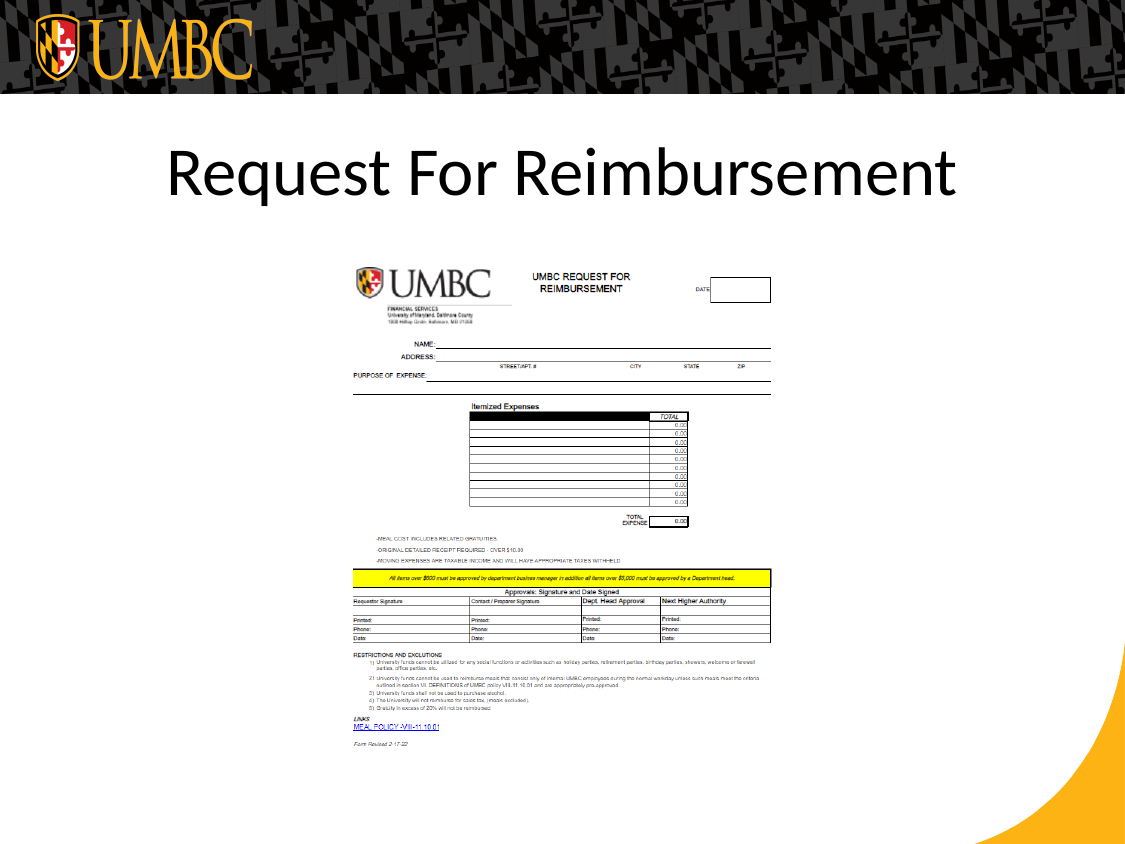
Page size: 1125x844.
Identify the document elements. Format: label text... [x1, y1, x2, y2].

picture [0, 0, 1125, 94]
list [352, 263, 773, 754]
picture [974, 639, 1125, 844]
title Request For Reimbursement [56, 115, 1069, 221]
